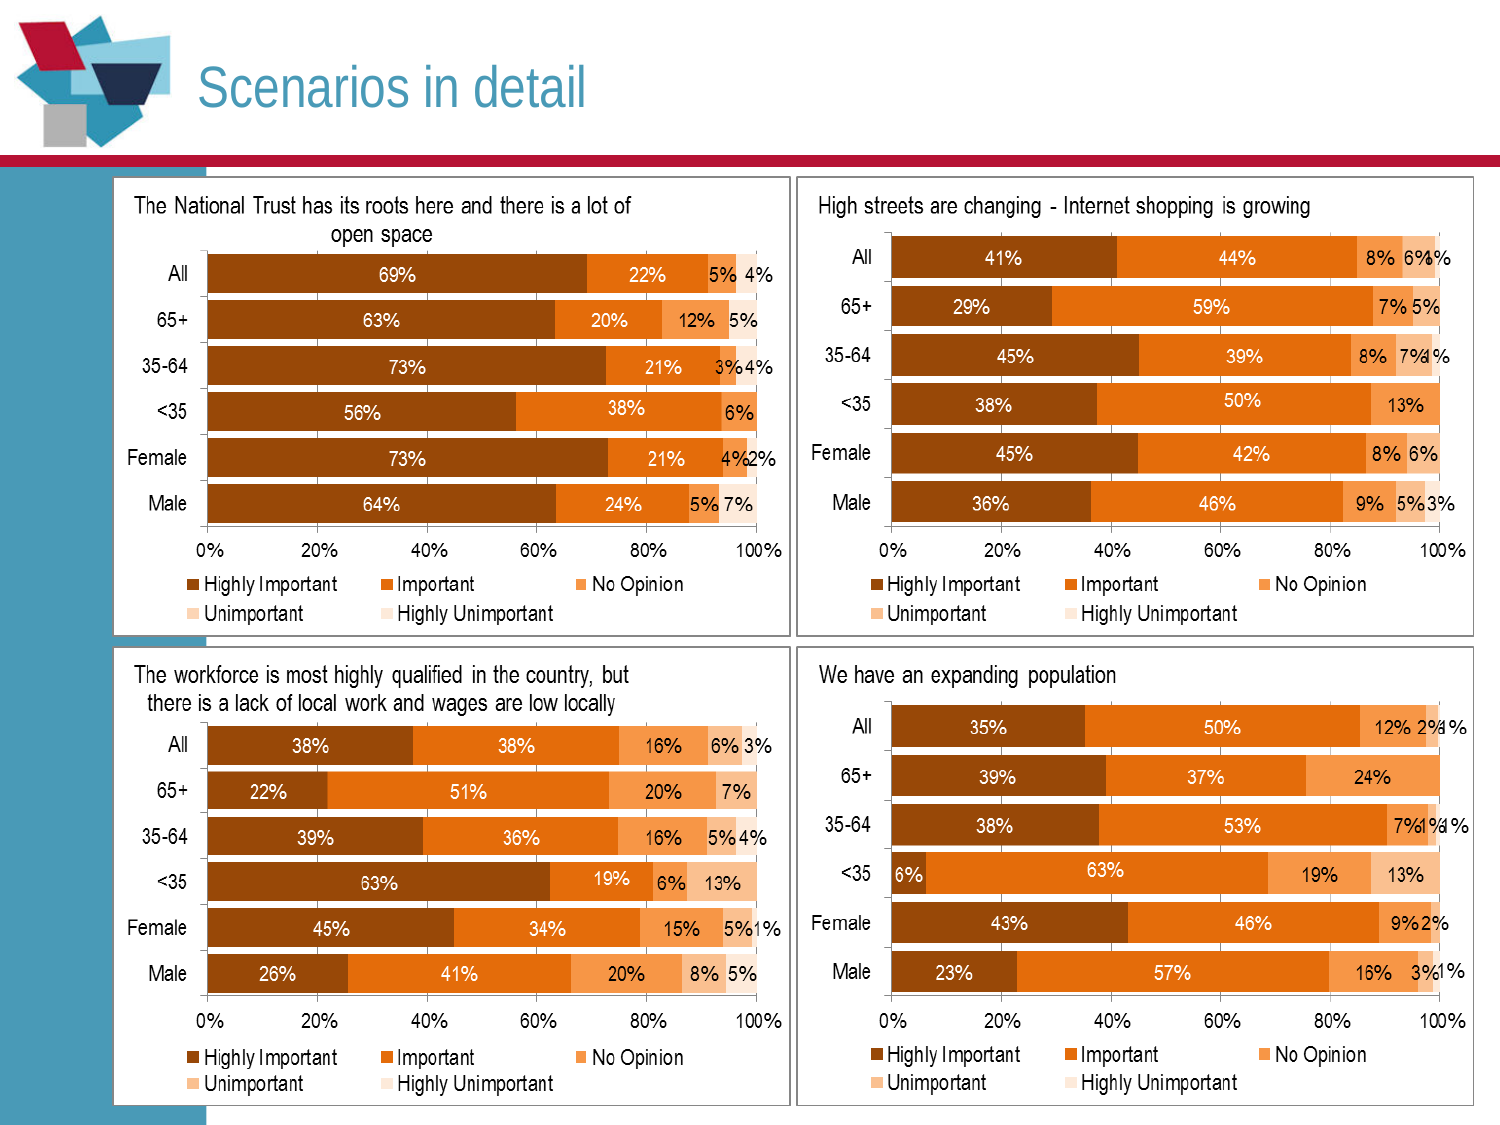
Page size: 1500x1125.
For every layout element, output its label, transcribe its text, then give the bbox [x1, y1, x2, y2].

picture [14, 14, 172, 149]
picture [111, 176, 1474, 1107]
title Scenarios in detail [183, 30, 1471, 138]
